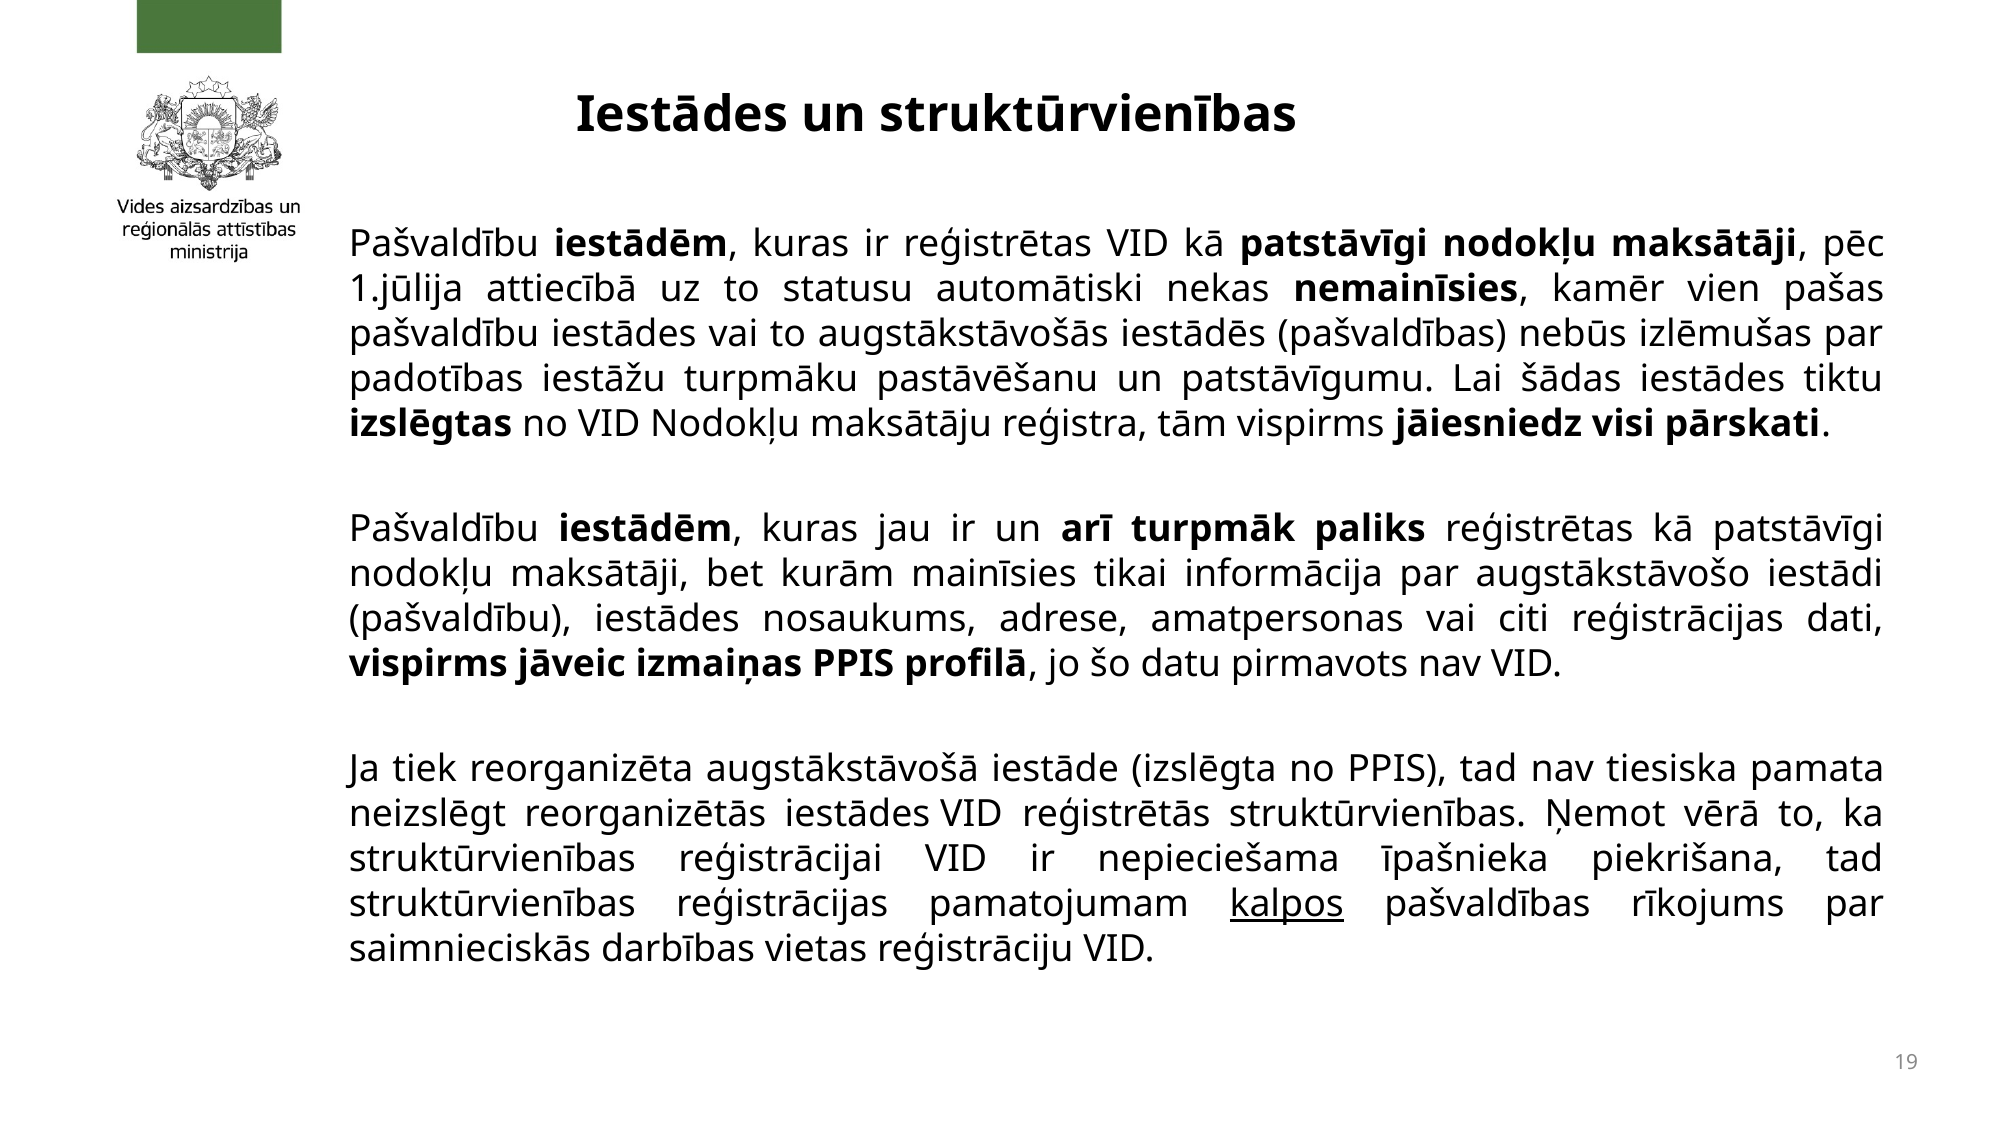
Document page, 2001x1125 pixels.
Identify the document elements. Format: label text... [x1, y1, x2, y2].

picture [64, 0, 354, 322]
title Iestādes un struktūrvienības [561, 73, 1895, 190]
list Pašvaldību iestādēm, kuras ir reģistrētas VID kā patstāvīgi nodokļu maksātāji, pēc 1.jūlija attiecībā uz to statusu automātiski nekas nemainīsies, kamēr vien pašas pašvaldību iestādes vai to augstākstāvošās iestādēs (pašvaldības) nebūs izlēmušas par padotības iestāžu turpmāku pastāvēšanu un patstāvīgumu. Lai šādas iestādes tiktu izslēgtas no VID Nodokļu maksātāju reģistra, tām vispirms jāiesniedz visi pārskati. Pašvaldību iestādēm, kuras jau ir un arī turpmāk paliks reģistrētas kā patstāvīgi nodokļu maksātāji, bet kurām mainīsies tikai informācija par augstākstāvošo iestādi (pašvaldību), iestādes nosaukums, adrese, amatpersonas vai citi reģistrācijas dati, vispirms jāveic izmaiņas PPIS profilā, jo šo datu pirmavots nav VID. Ja tiek reorganizēta augstākstāvošā iestāde (izslēgta no PPIS), tad nav tiesiska pamata neizslēgt reorganizētās iestādes VID reģistrētās struktūrvienības. Ņemot vērā to, ka struktūrvienības reģistrācijai VID ir nepieciešama īpašnieka piekrišana, tad struktūrvienības reģistrācijas pamatojumam kalpos pašvaldības rīkojums par saimnieciskās darbības vietas reģistrāciju VID. [333, 211, 1900, 1005]
slide_number 19 [1866, 1037, 1934, 1088]
